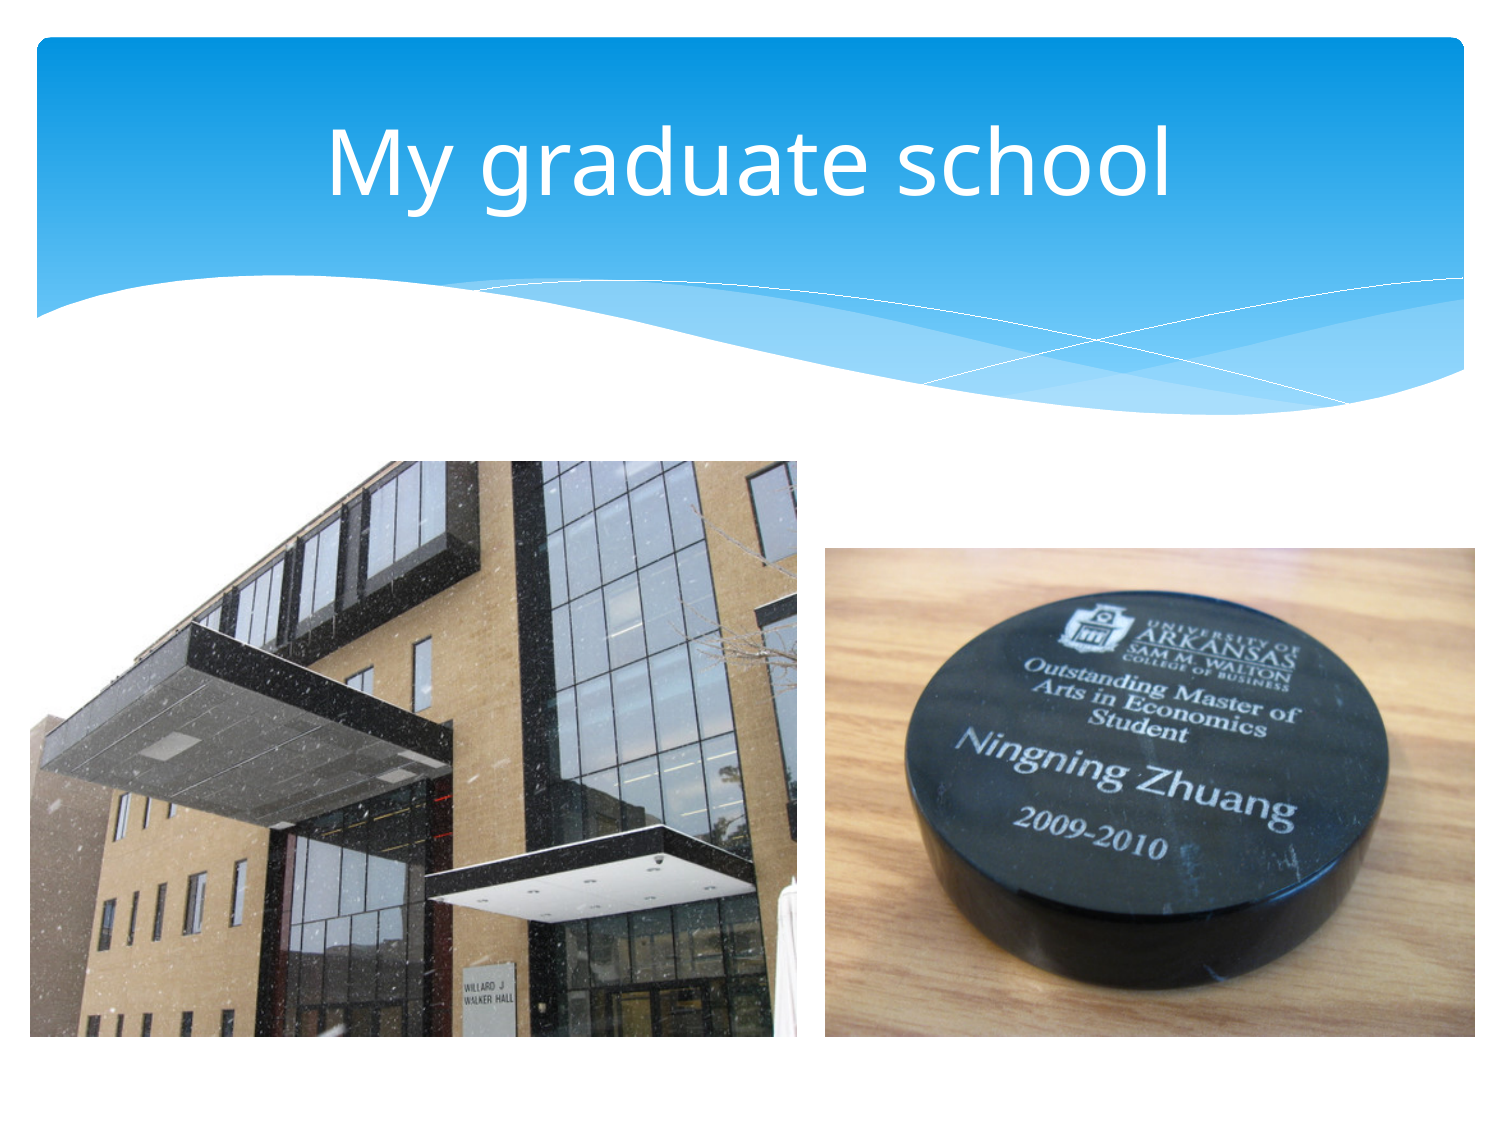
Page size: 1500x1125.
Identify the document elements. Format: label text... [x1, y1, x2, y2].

picture [824, 548, 1476, 1037]
picture [30, 460, 798, 1037]
title My graduate school [75, 55, 1425, 261]
